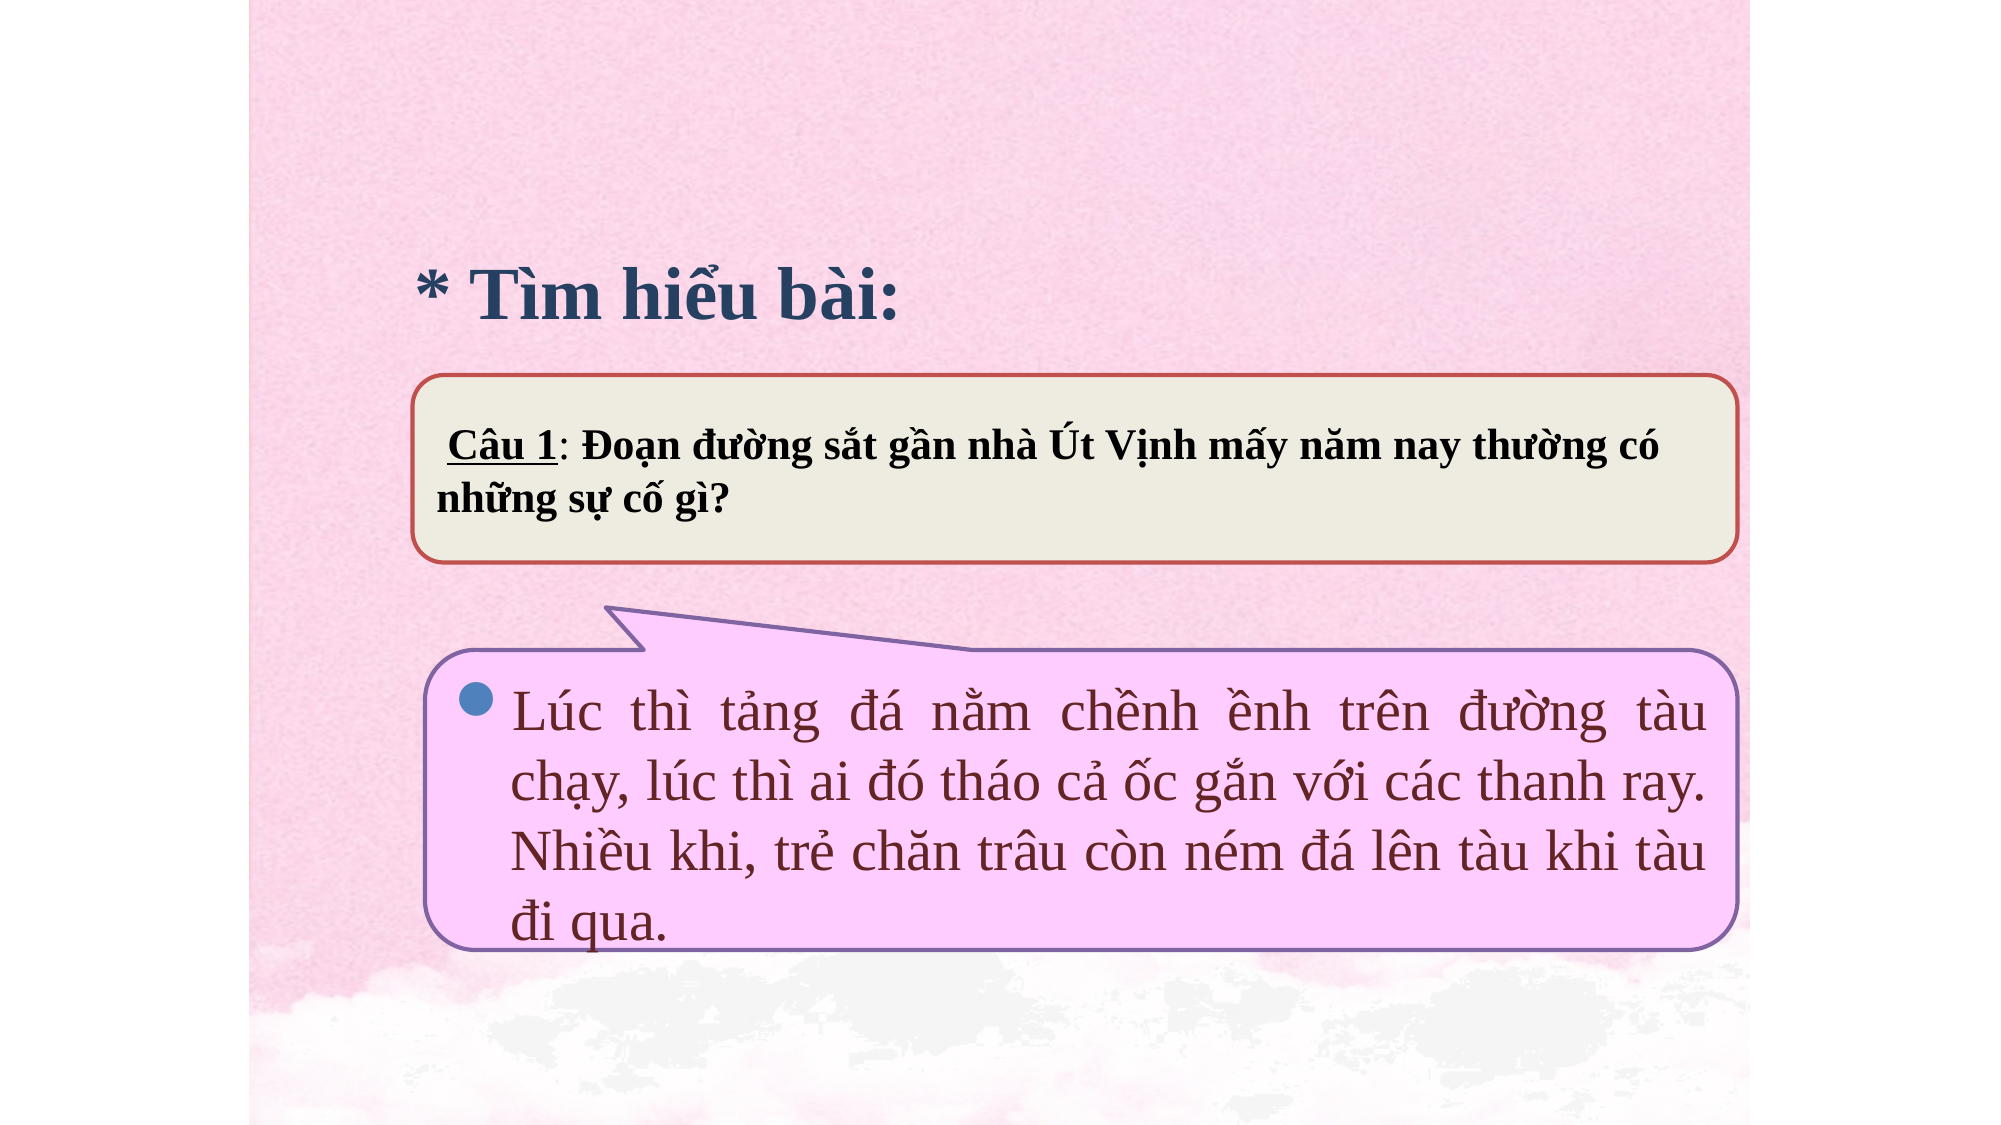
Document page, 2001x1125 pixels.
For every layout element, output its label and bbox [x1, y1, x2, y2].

picture [249, 0, 1751, 1125]
